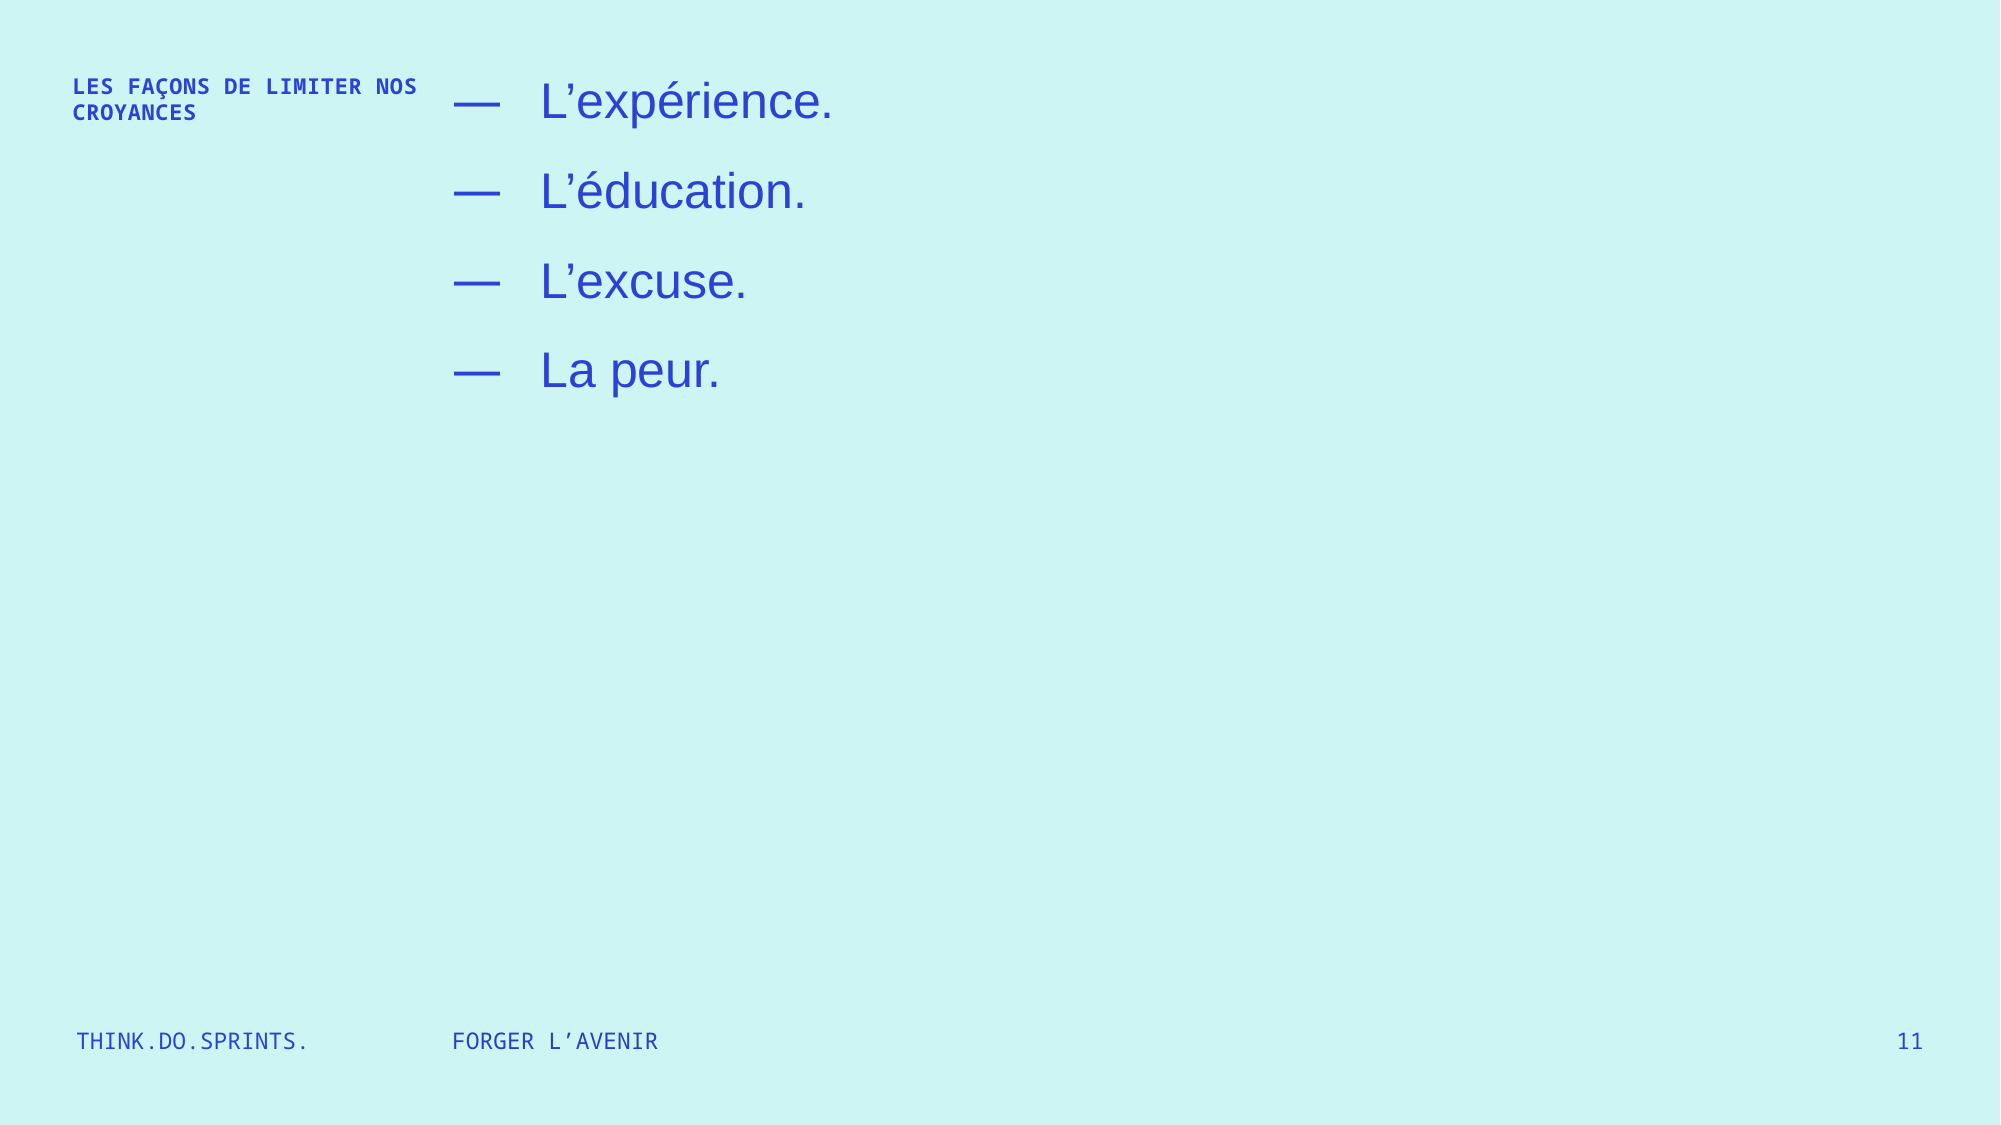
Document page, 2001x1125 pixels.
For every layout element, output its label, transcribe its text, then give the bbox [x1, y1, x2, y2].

list LES FAÇONS DE LIMITER NOS CROYANCES [72, 72, 423, 144]
list L’expérience. L’éducation. L’excuse. La peur. [452, 60, 1809, 534]
